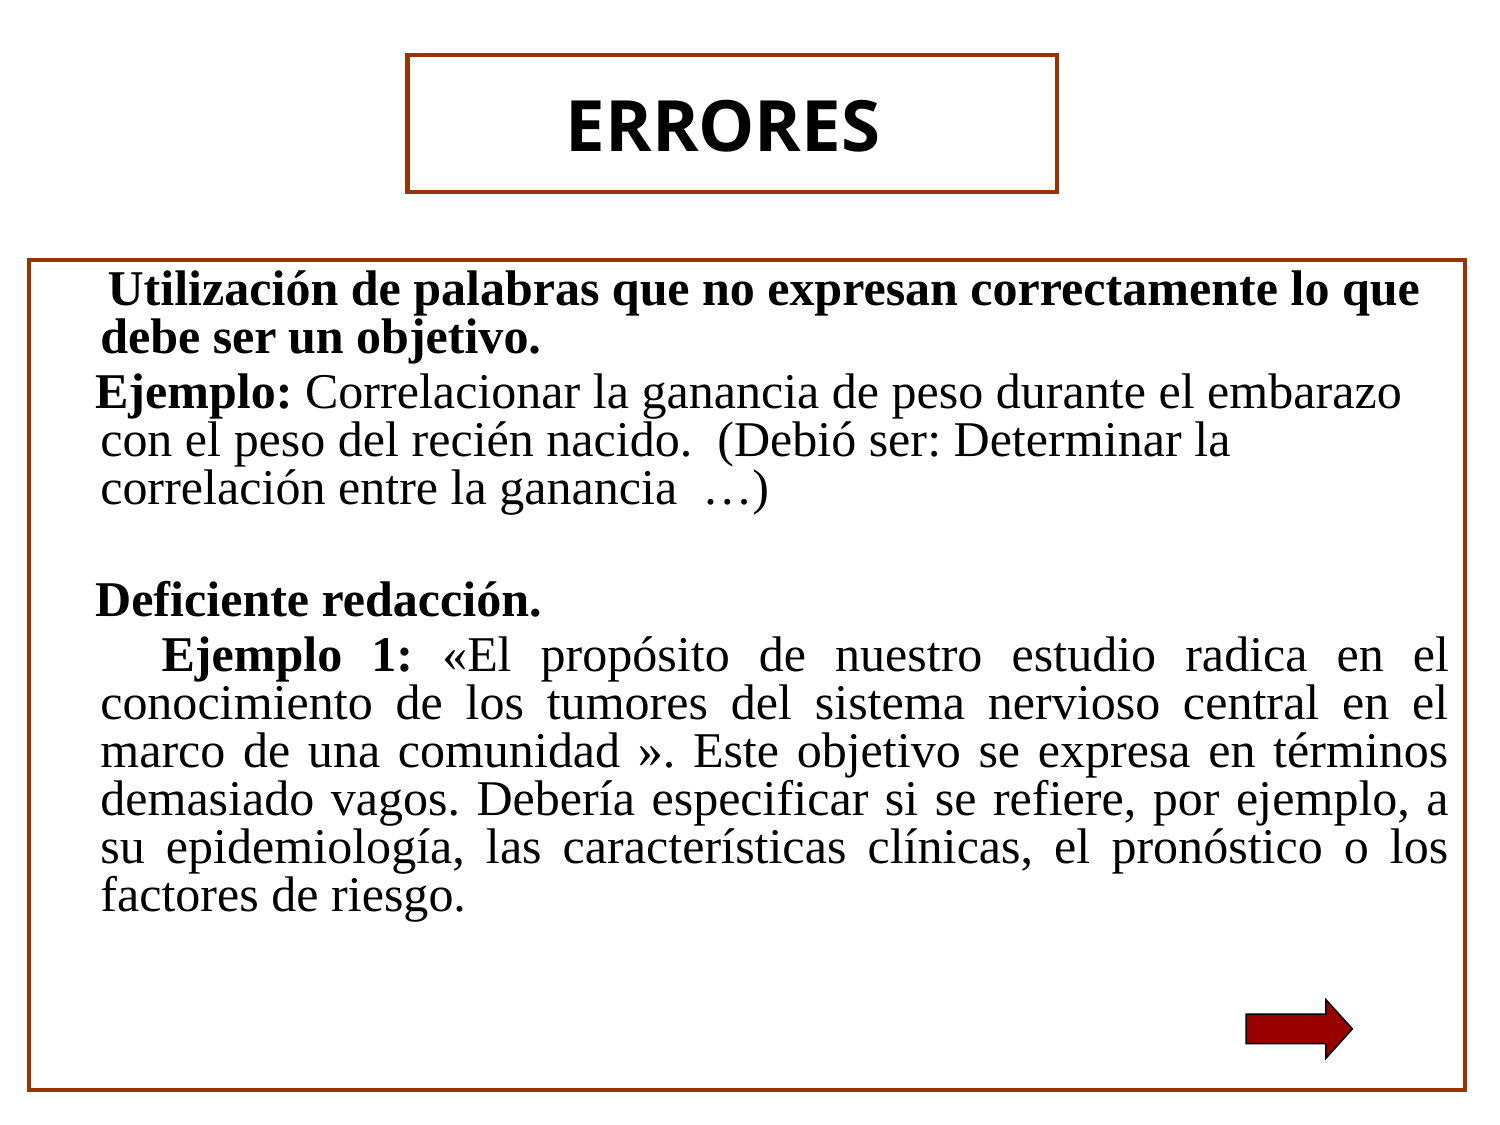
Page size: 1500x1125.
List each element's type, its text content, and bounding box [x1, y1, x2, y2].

text_box Utilización de palabras que no expresan correctamente lo que debe ser un objetivo. Ejemplo: Correlacionar la ganancia de peso durante el embarazo con el peso del recién nacido. (Debió ser: Determinar la correlación entre la ganancia …) Deficiente redacción. Ejemplo 1: «El propósito de nuestro estudio radica en el conocimiento de los tumores del sistema nervioso central en el marco de una comunidad ». Este objetivo se expresa en términos demasiado vagos. Debería especificar si se refiere, por ejemplo, a su epidemiología, las características clínicas, el pronóstico o los factores de riesgo. [29, 259, 1465, 1090]
text_box [1246, 999, 1353, 1059]
text_box ERRORES [407, 54, 1058, 193]
